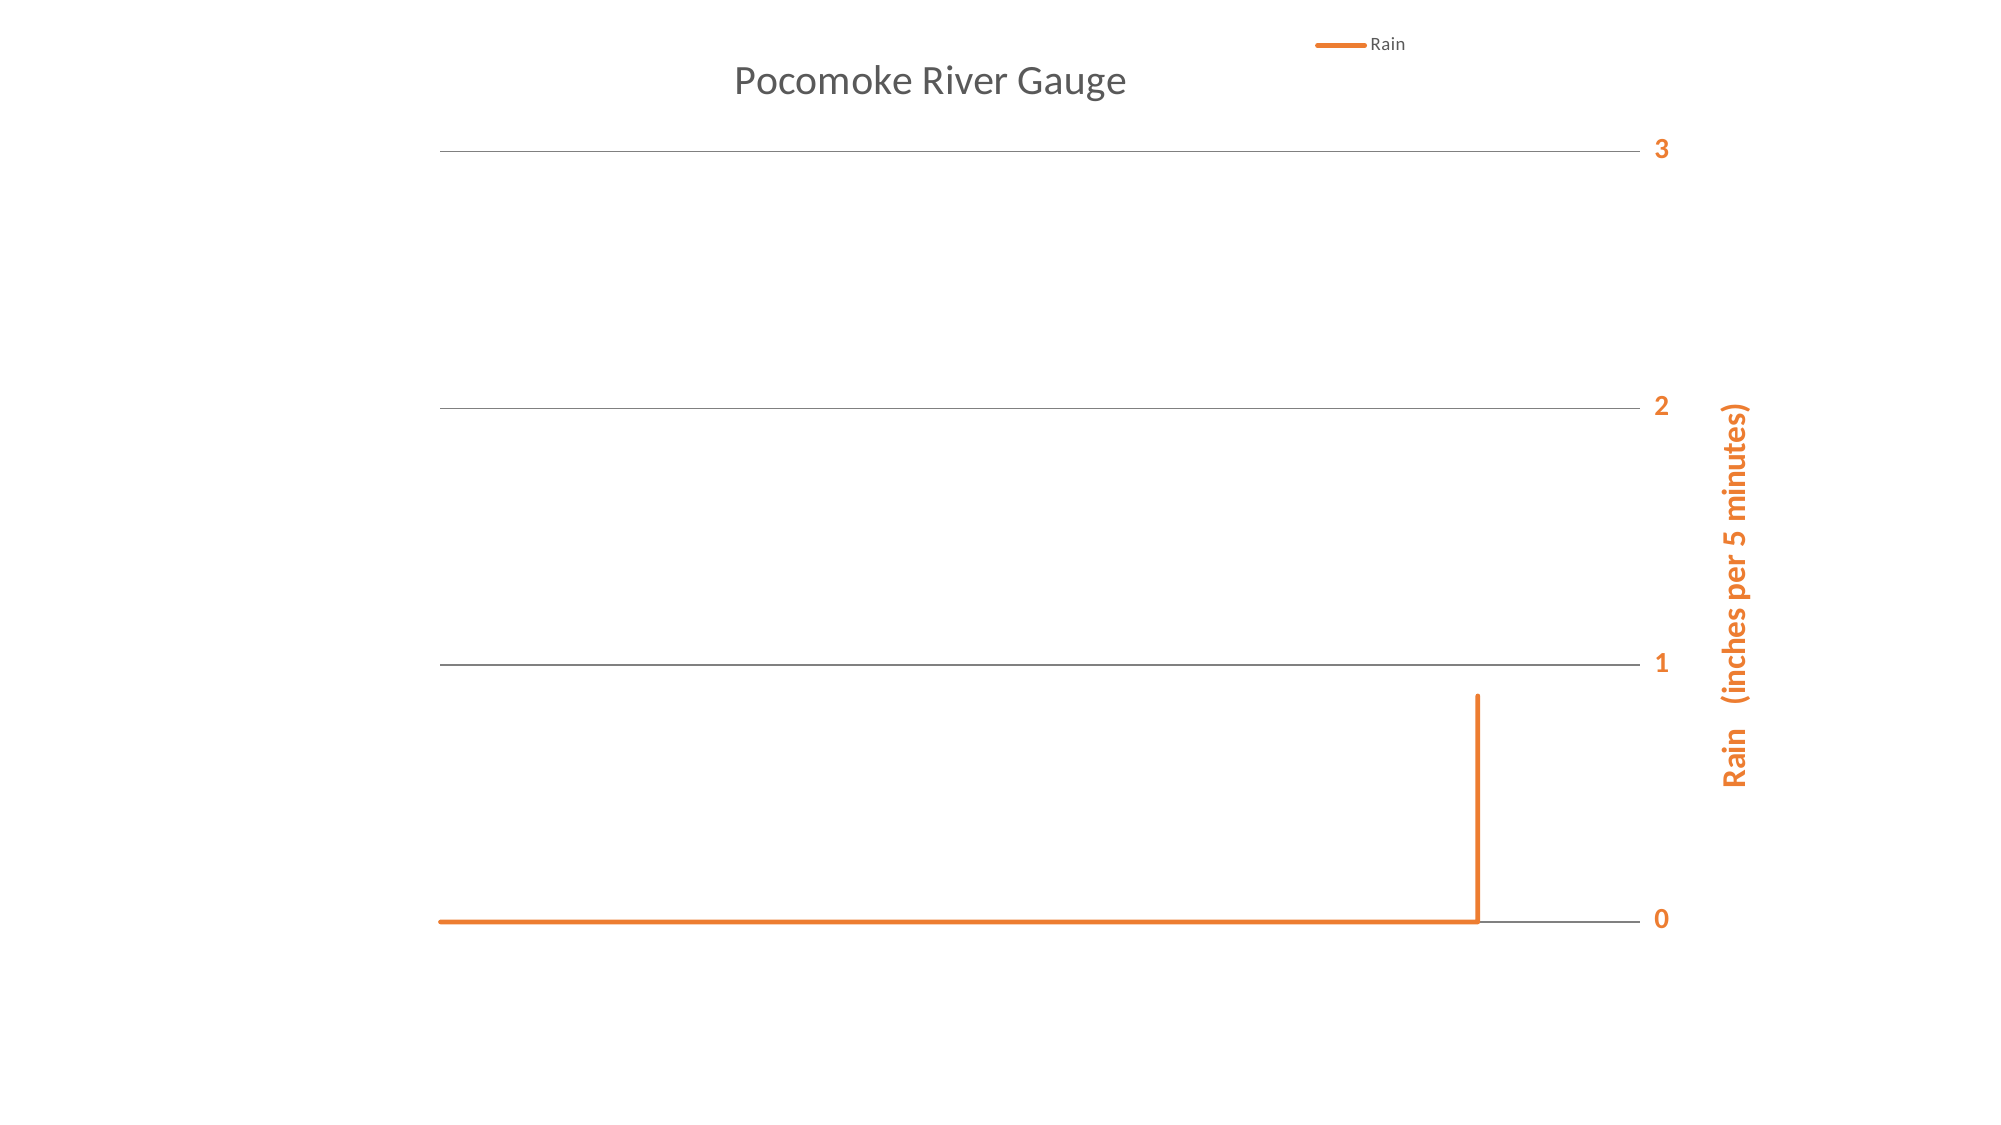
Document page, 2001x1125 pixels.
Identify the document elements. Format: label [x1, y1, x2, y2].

chart [212, 0, 1788, 1125]
